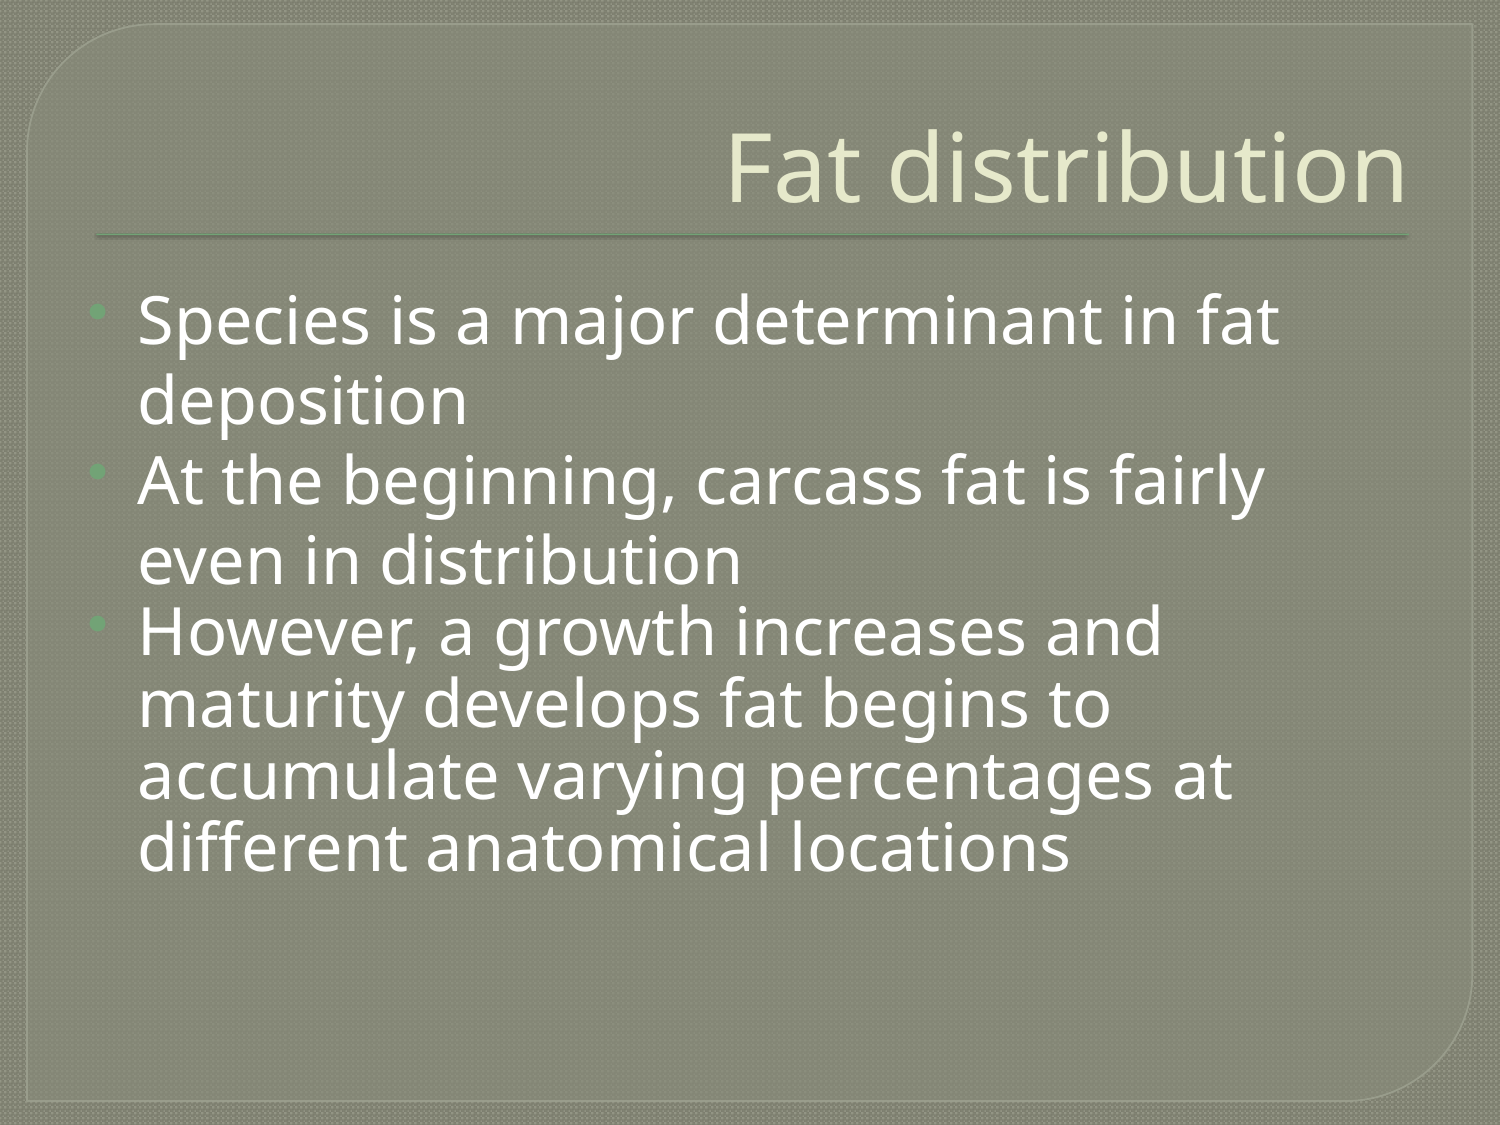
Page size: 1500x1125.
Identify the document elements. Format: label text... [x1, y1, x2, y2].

list Species is a major determinant in fat deposition At the beginning, carcass fat is fairly even in distribution However, a growth increases and maturity develops fat begins to accumulate varying percentages at different anatomical locations [75, 270, 1425, 1013]
title Fat distribution [75, 41, 1425, 230]
